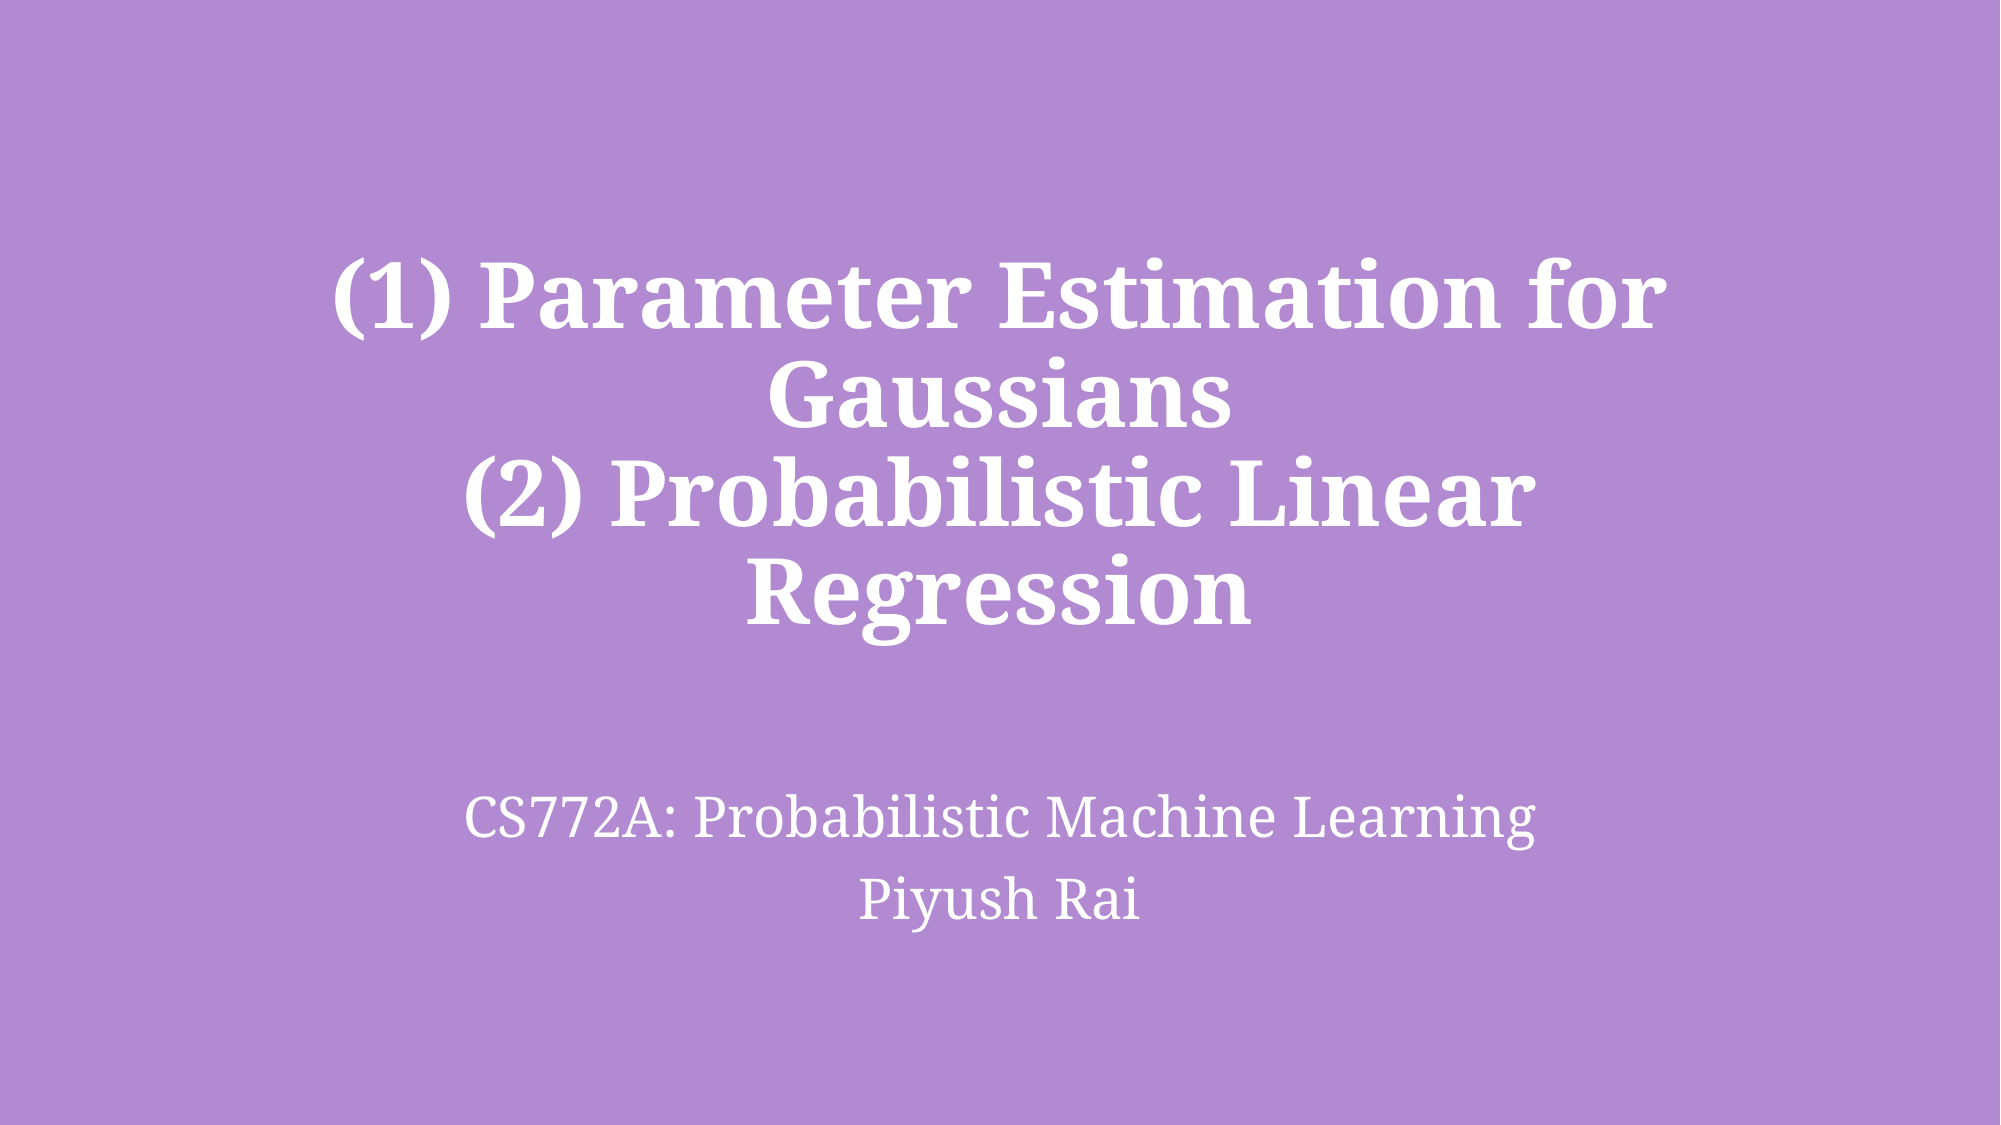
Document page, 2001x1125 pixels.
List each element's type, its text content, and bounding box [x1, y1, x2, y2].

subtitle CS772A: Probabilistic Machine Learning Piyush Rai [362, 781, 1638, 917]
title (1) Parameter Estimation for Gaussians (2) Probabilistic Linear Regression [180, 414, 1820, 653]
